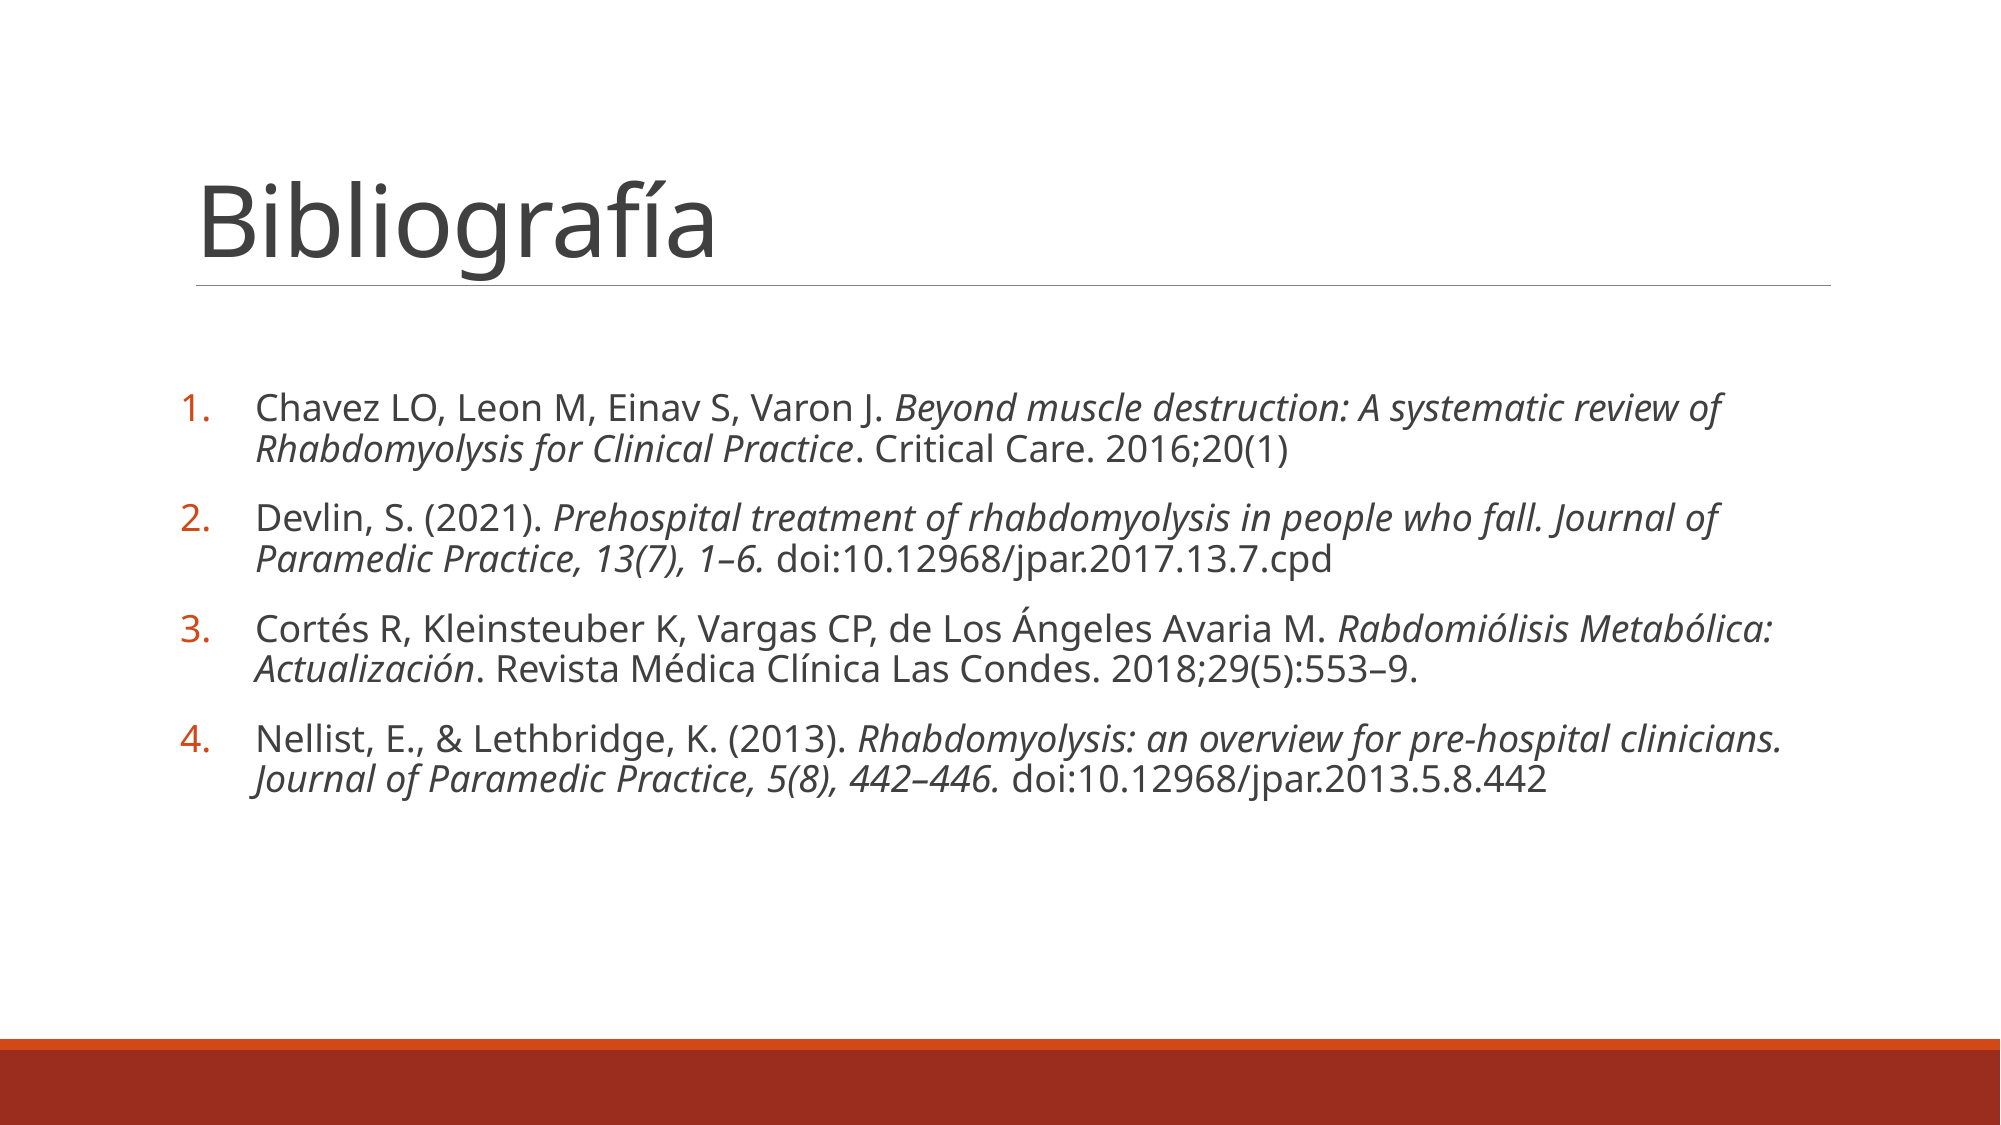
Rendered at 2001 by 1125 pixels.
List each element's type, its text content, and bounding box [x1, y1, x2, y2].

list Chavez LO, Leon M, Einav S, Varon J. Beyond muscle destruction: A systematic review of Rhabdomyolysis for Clinical Practice. Critical Care. 2016;20(1) Devlin, S. (2021). Prehospital treatment of rhabdomyolysis in people who fall. Journal of Paramedic Practice, 13(7), 1–6. doi:10.12968/jpar.2017.13.7.cpd Cortés R, Kleinsteuber K, Vargas CP, de Los Ángeles Avaria M. Rabdomiólisis Metabólica: Actualización. Revista Médica Clínica Las Condes. 2018;29(5):553–9. Nellist, E., & Lethbridge, K. (2013). Rhabdomyolysis: an overview for pre-hospital clinicians. Journal of Paramedic Practice, 5(8), 442–446. doi:10.12968/jpar.2013.5.8.442 [180, 302, 1830, 963]
title Bibliografía [180, 47, 1830, 285]
